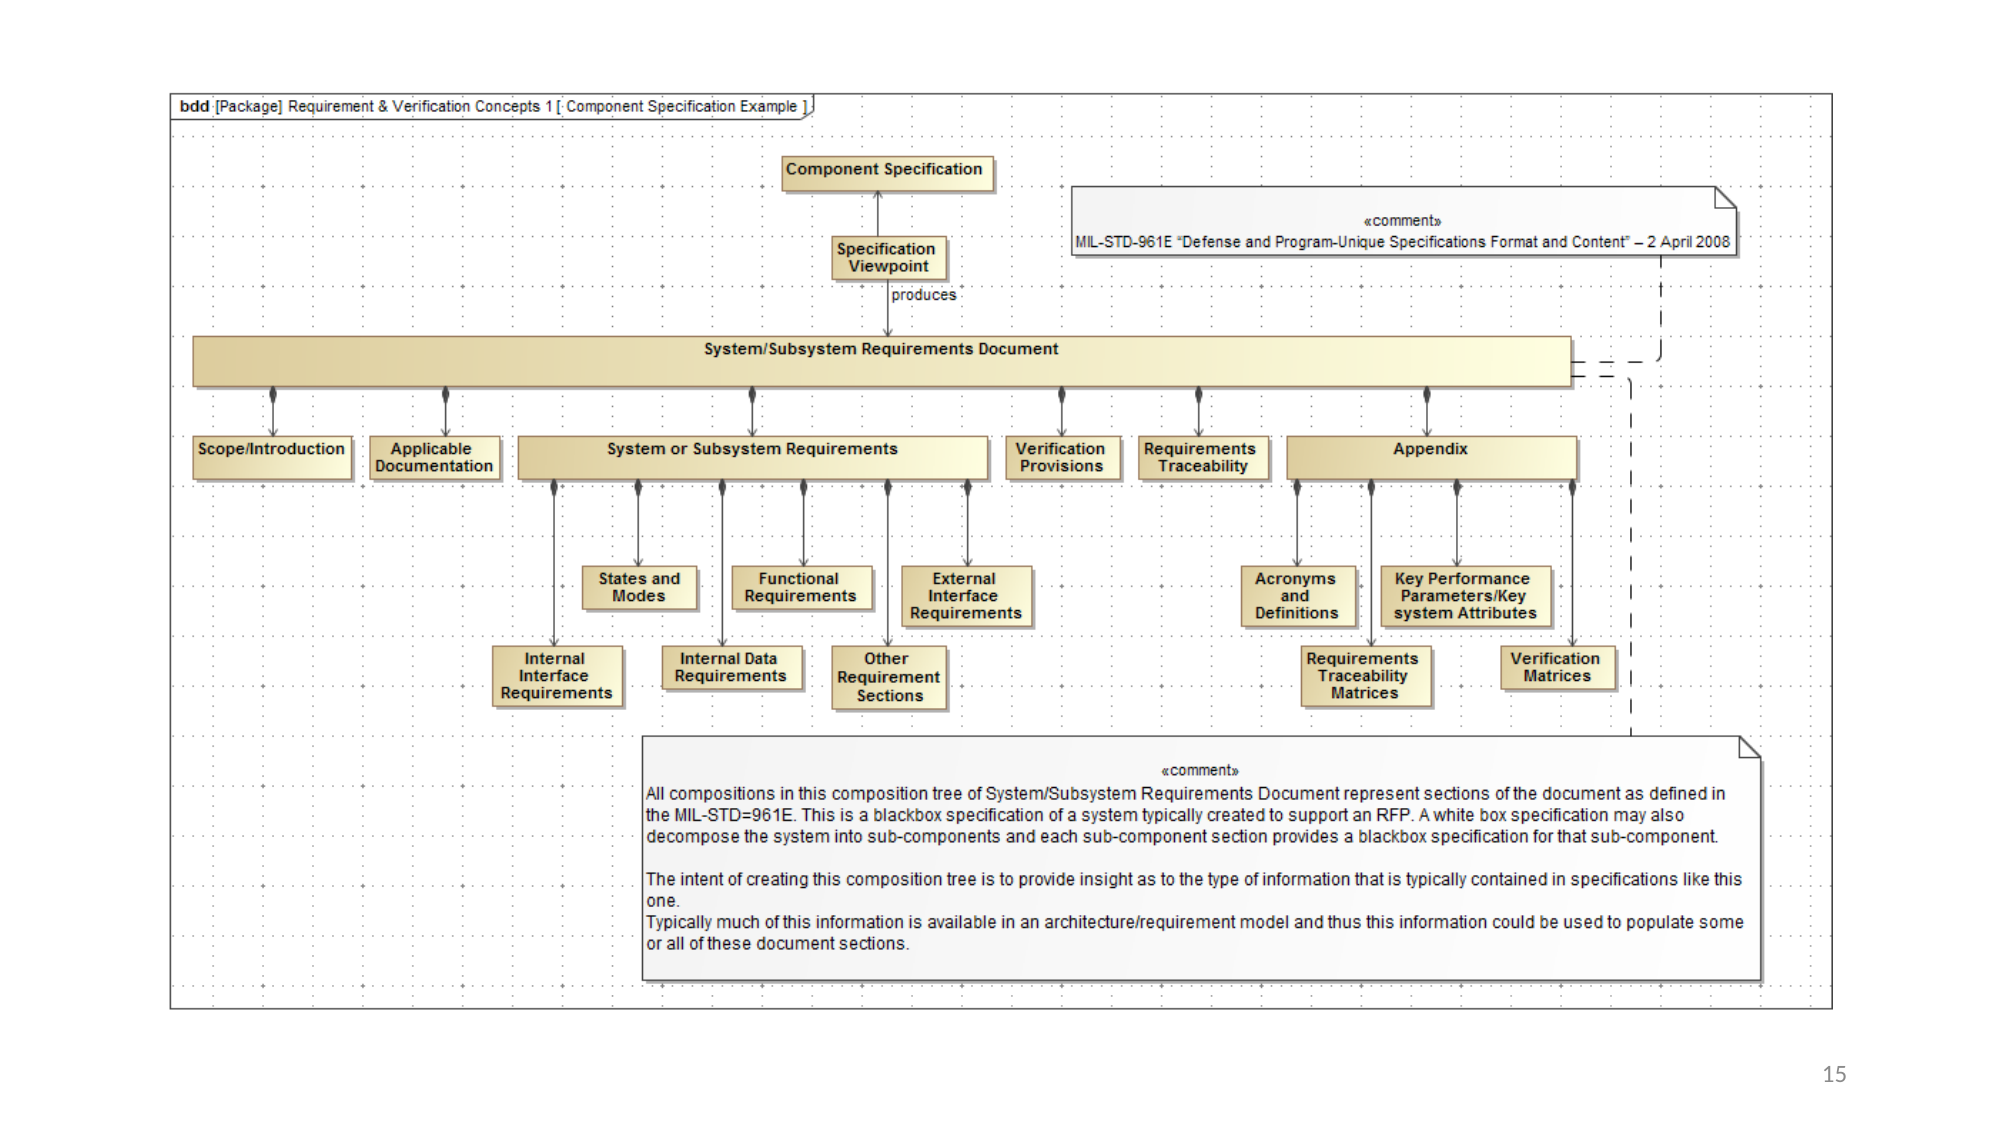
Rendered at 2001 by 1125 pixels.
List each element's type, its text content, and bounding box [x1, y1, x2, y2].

picture [167, 89, 1833, 1014]
slide_number 15 [1412, 1042, 1863, 1103]
